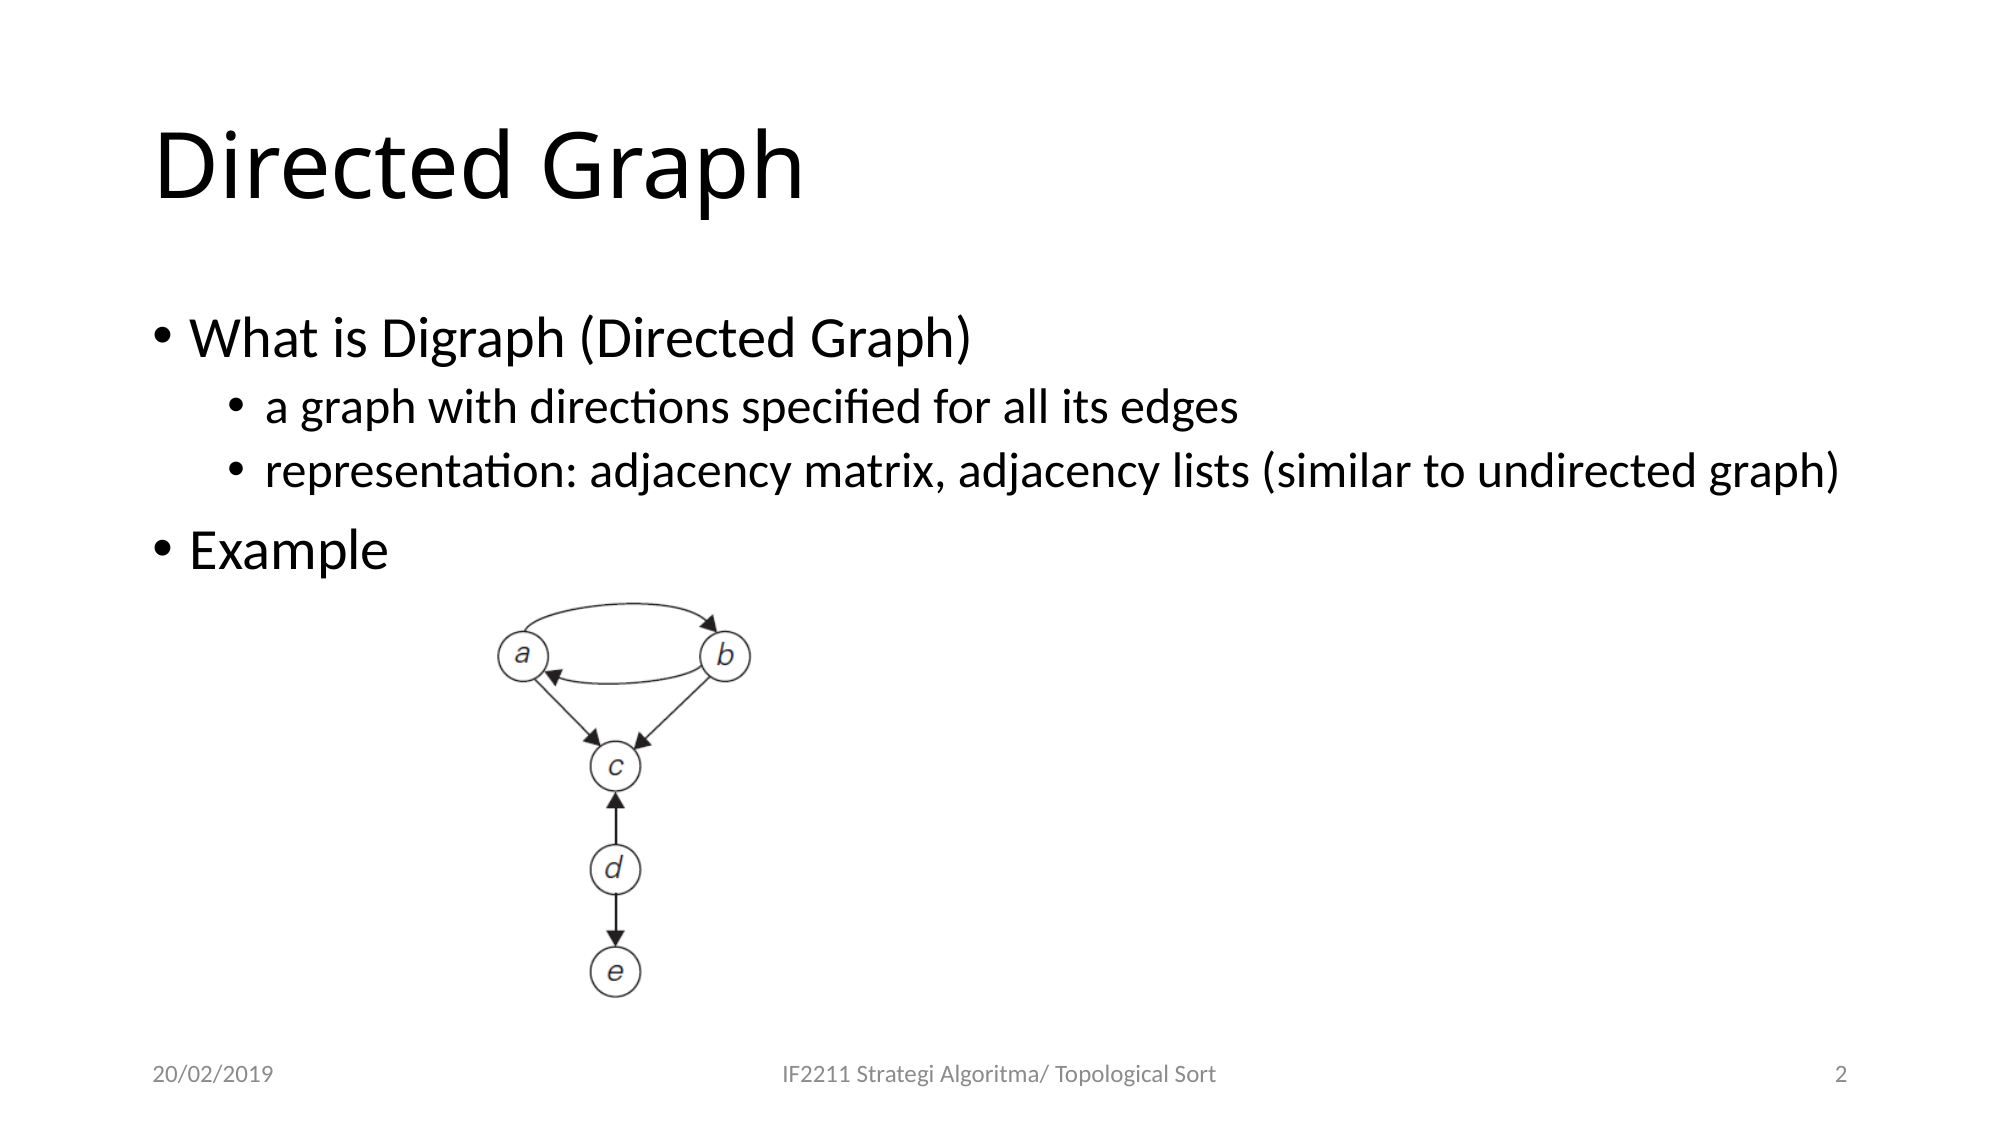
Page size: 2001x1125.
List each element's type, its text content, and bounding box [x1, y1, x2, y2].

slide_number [137, 1042, 588, 1103]
footer IF2211 Strategi Algoritma/ Topological Sort [662, 1042, 1338, 1103]
list What is Digraph (Directed Graph) a graph with directions specified for all its edges representation: adjacency matrix, adjacency lists (similar to undirected graph) Example [137, 299, 1863, 1014]
title Directed Graph [137, 59, 1863, 278]
picture [418, 571, 818, 1014]
slide_number 2 [1412, 1042, 1863, 1103]
